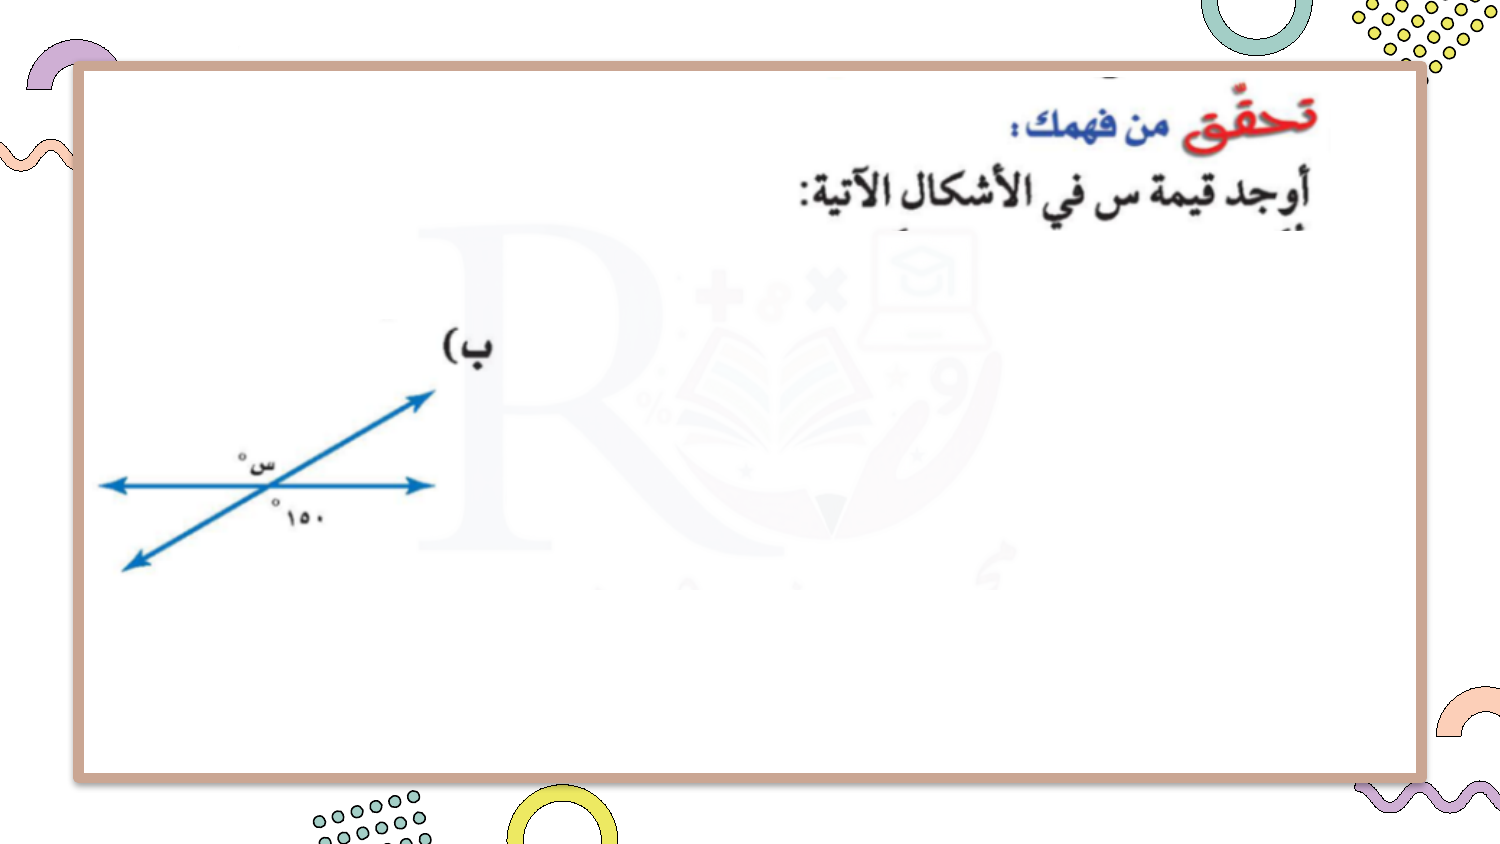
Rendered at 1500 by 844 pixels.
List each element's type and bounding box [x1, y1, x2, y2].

text_box [78, 590, 1422, 778]
picture [0, 0, 1500, 590]
